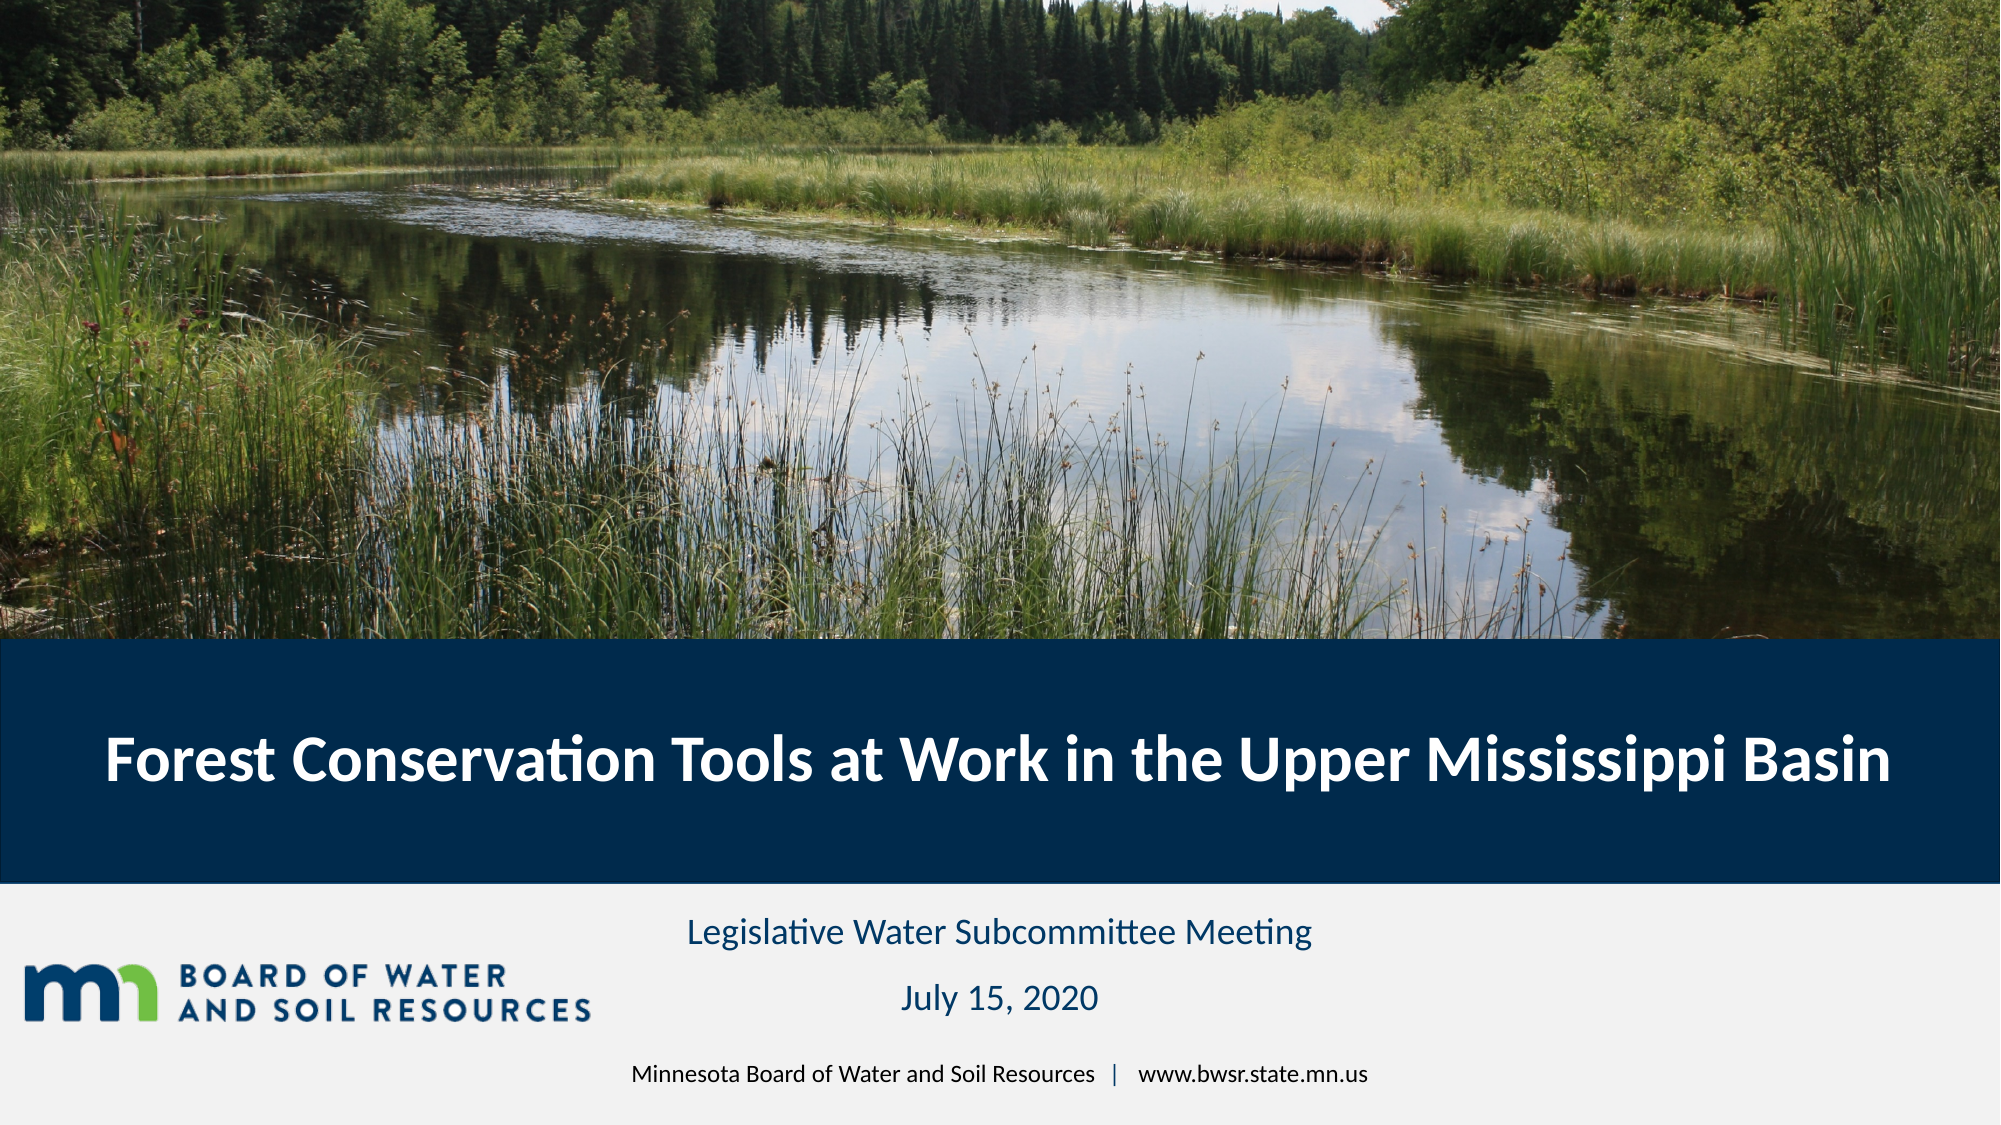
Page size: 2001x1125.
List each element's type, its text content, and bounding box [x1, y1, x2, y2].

picture [0, 936, 612, 1048]
title Forest Conservation Tools at Work in the Upper Mississippi Basin [0, 639, 2000, 882]
picture [0, 0, 2000, 639]
footer Minnesota Board of Water and Soil Resources | www.bwsr.state.mn.us [541, 1042, 1459, 1103]
list Legislative Water Subcommittee Meeting July 15, 2020 [459, 899, 1541, 1048]
